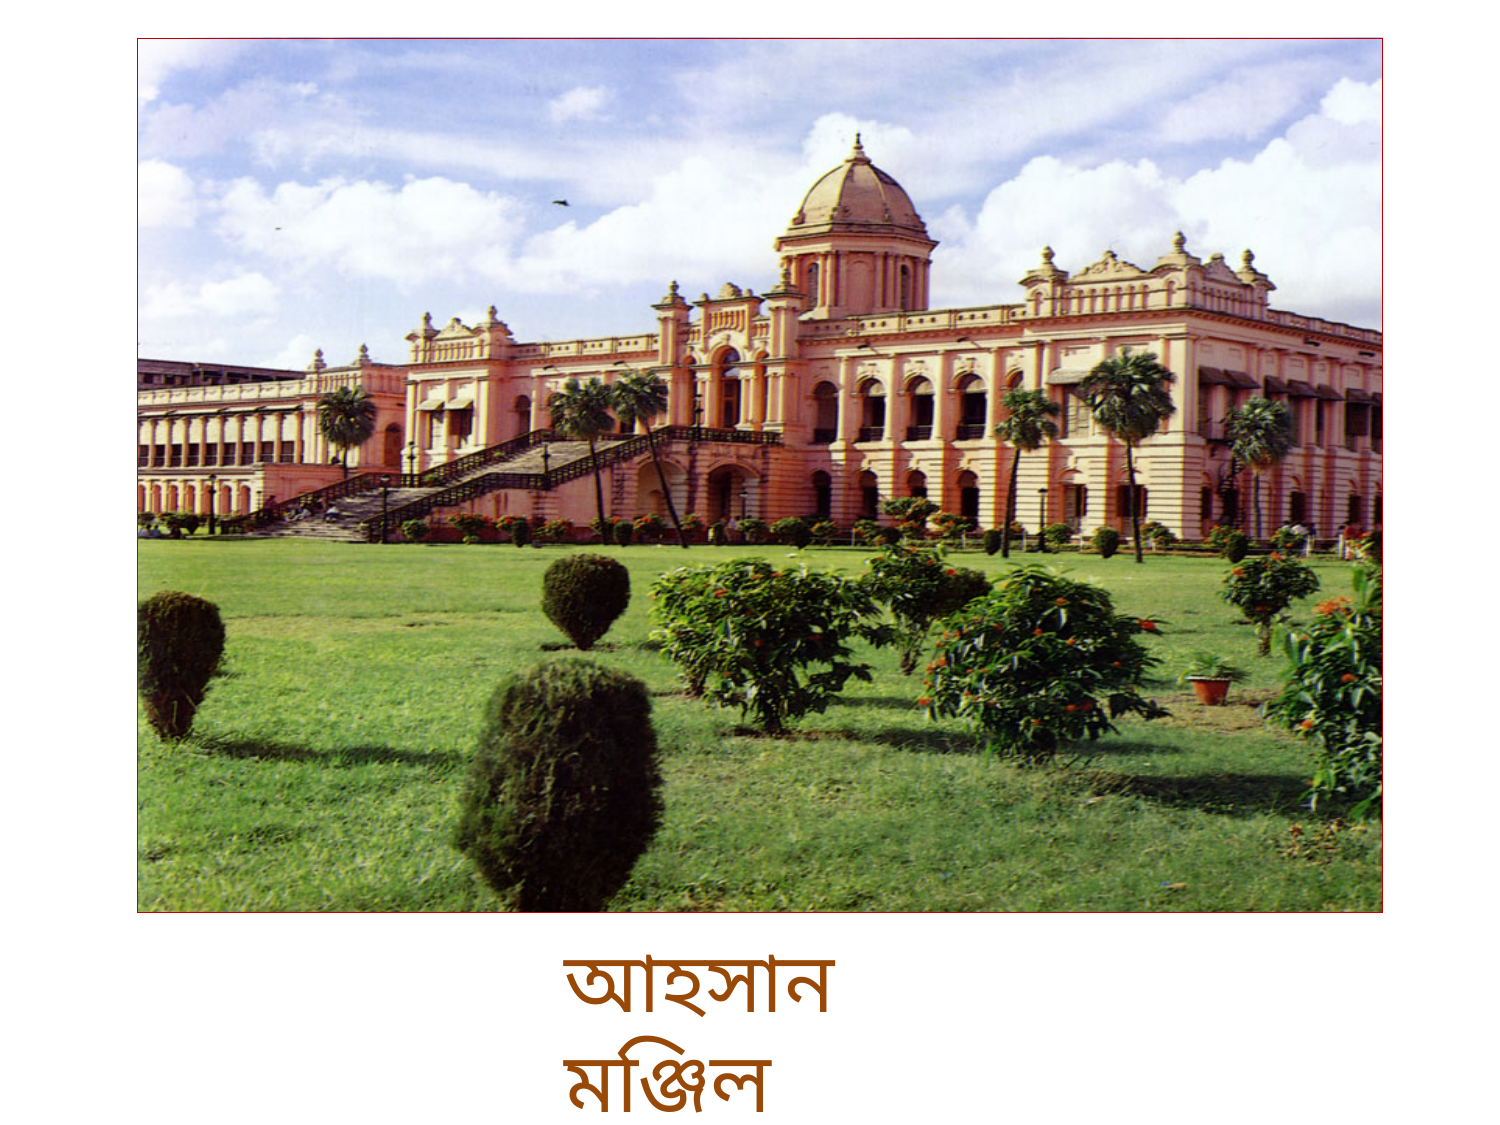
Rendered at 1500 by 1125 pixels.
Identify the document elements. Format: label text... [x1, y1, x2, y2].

text_box আহসান মঞ্জিল [549, 923, 1050, 1125]
picture [137, 37, 1383, 914]
